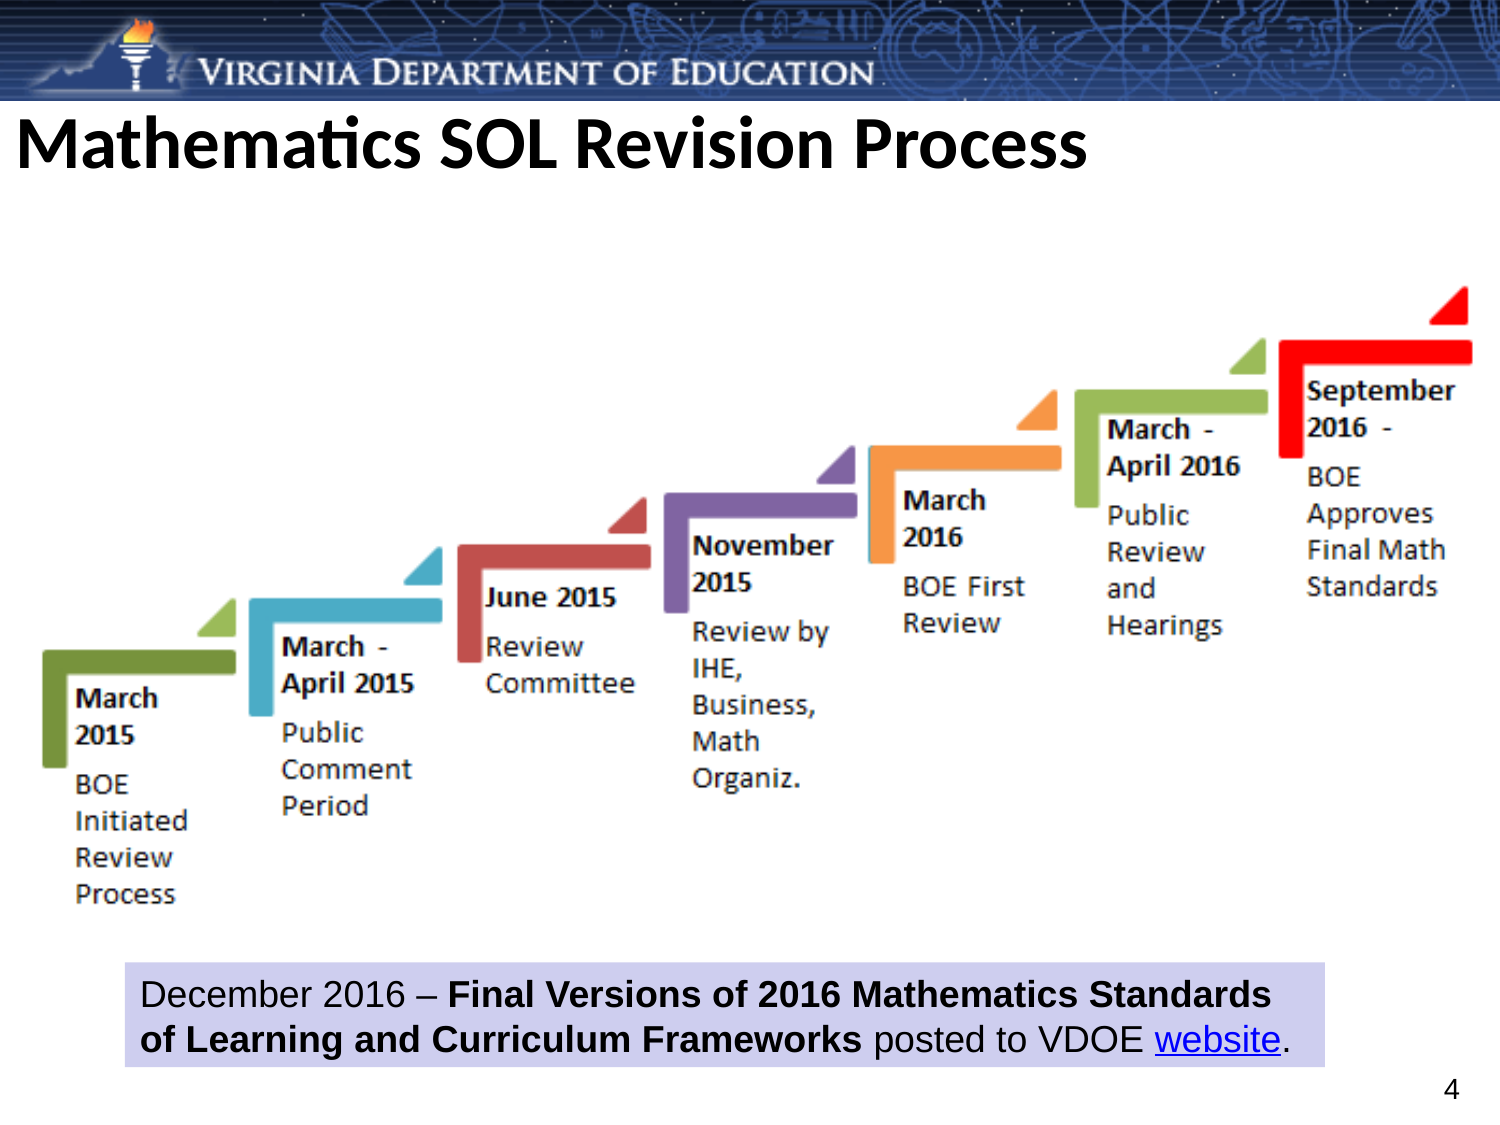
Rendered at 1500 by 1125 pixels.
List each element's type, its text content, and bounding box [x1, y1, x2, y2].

picture [0, 276, 1500, 916]
title Mathematics SOL Revision Process [0, 44, 1238, 233]
slide_number 4 [1124, 1062, 1476, 1125]
text_box December 2016 – Final Versions of 2016 Mathematics Standards of Learning and Curriculum Frameworks posted to VDOE website. [124, 962, 1325, 1068]
picture [0, 0, 1500, 101]
